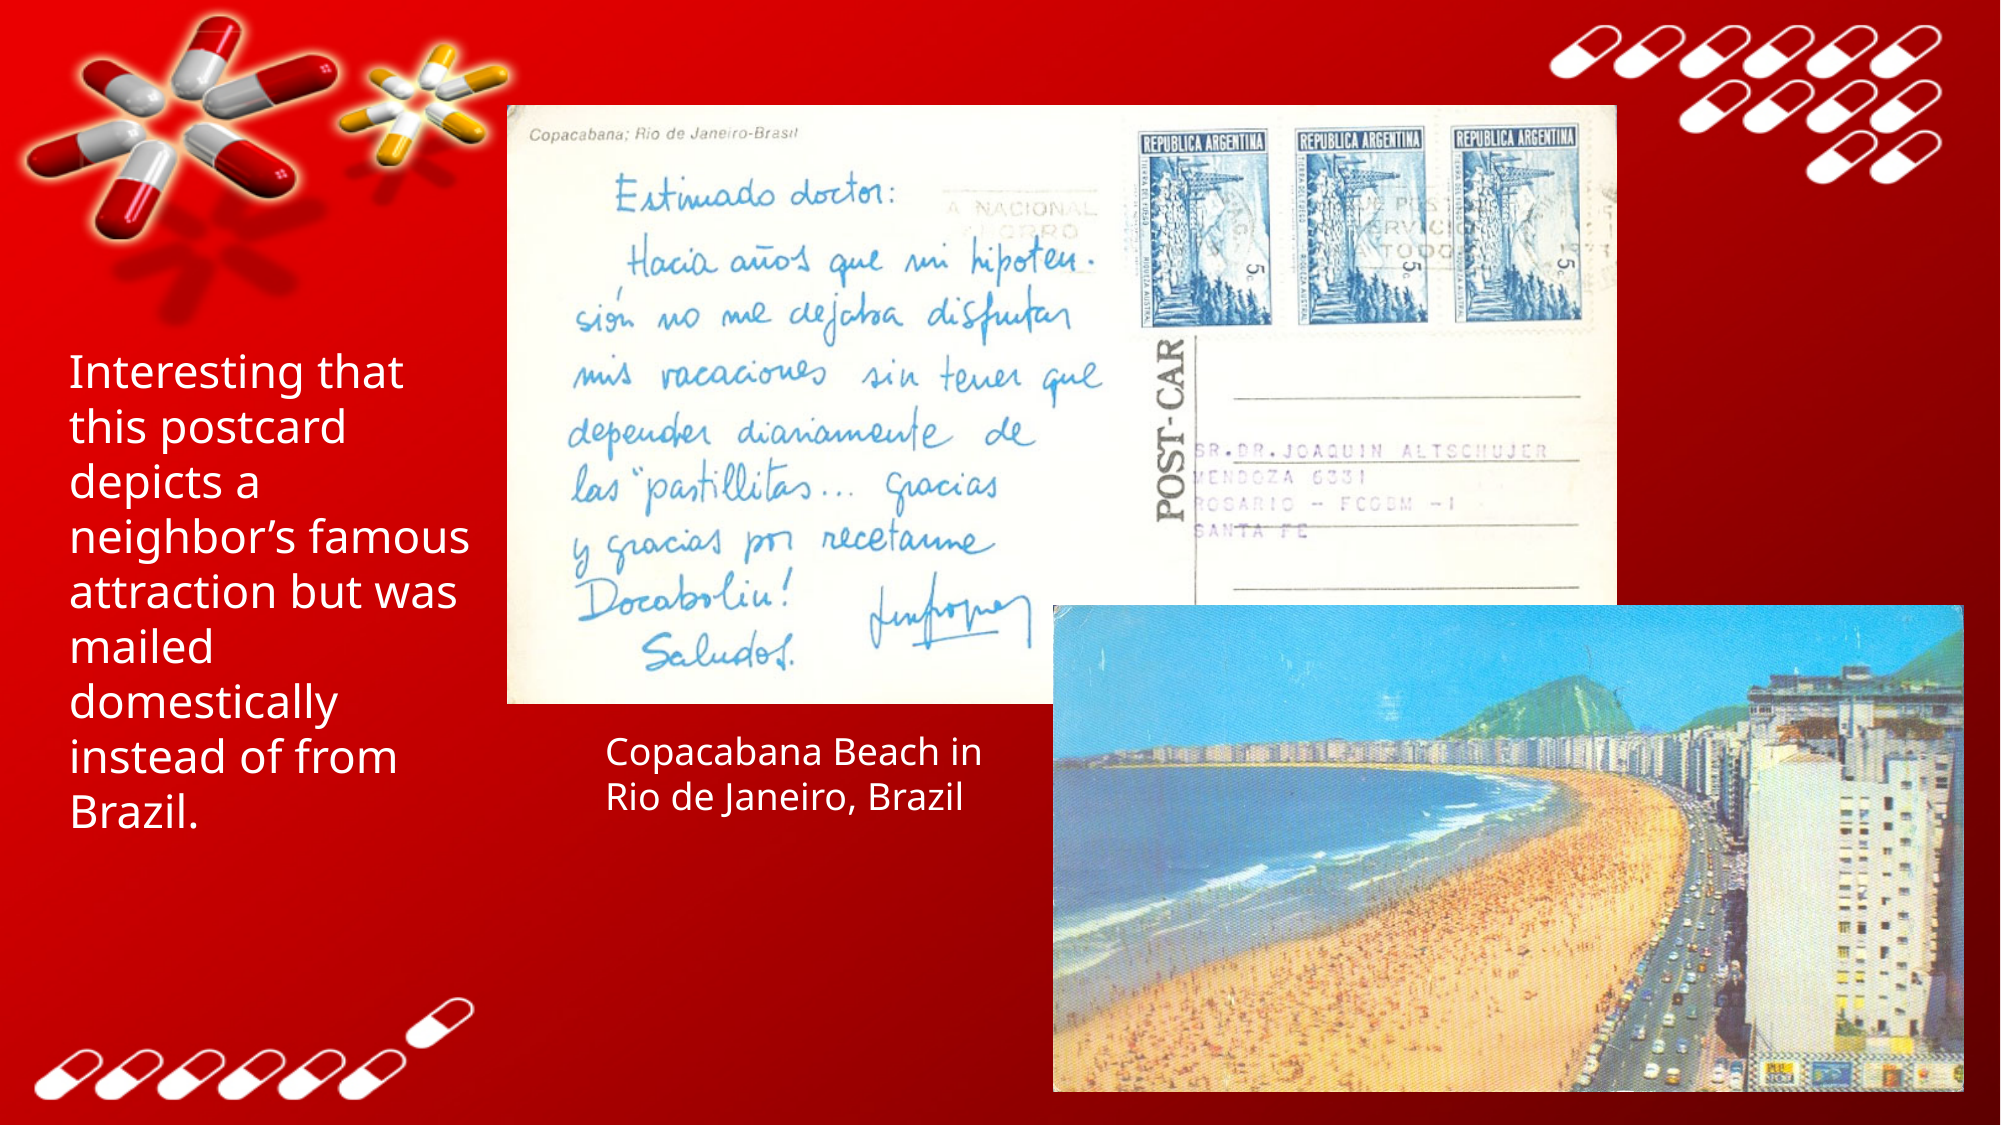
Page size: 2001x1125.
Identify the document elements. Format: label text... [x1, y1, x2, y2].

list Interesting that this postcard depicts a neighbor’s famous attraction but was mailed domestically instead of from Brazil. [54, 335, 508, 752]
text_box Copacabana Beach in Rio de Janeiro, Brazil [590, 720, 1016, 825]
picture [0, 0, 2001, 1125]
